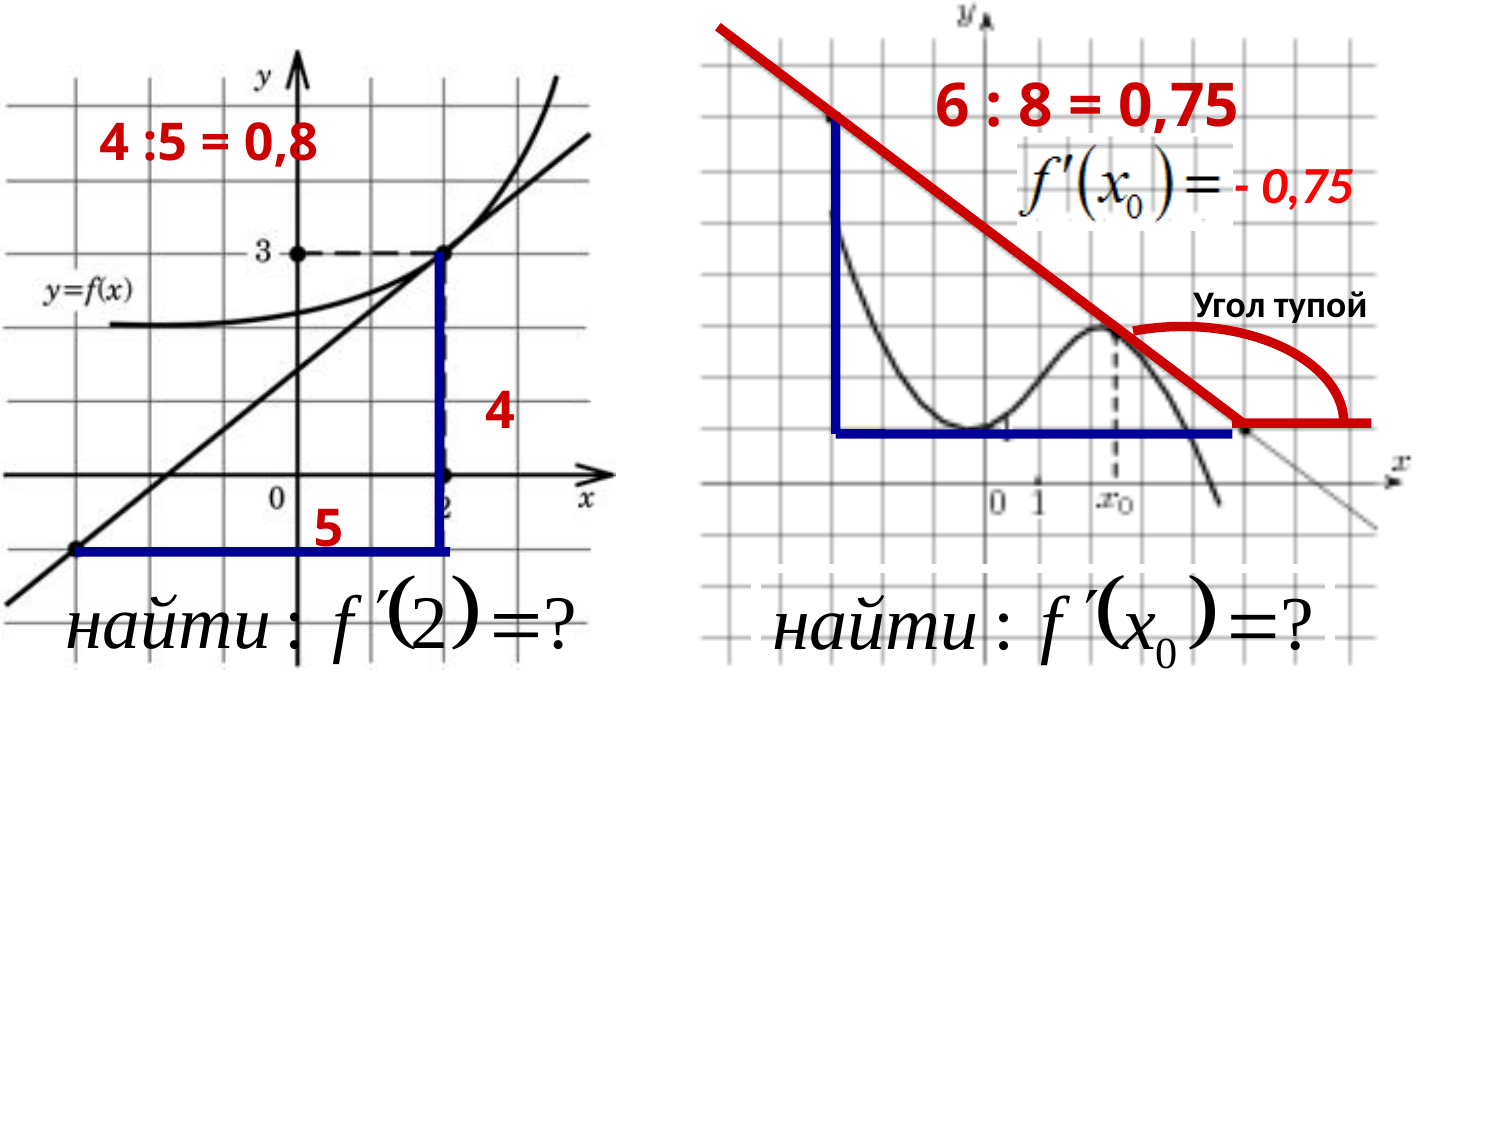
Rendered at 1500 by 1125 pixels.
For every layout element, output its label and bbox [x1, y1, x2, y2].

list [760, 572, 1326, 688]
list [53, 572, 590, 681]
picture [696, 0, 1415, 670]
list [0, 47, 616, 670]
